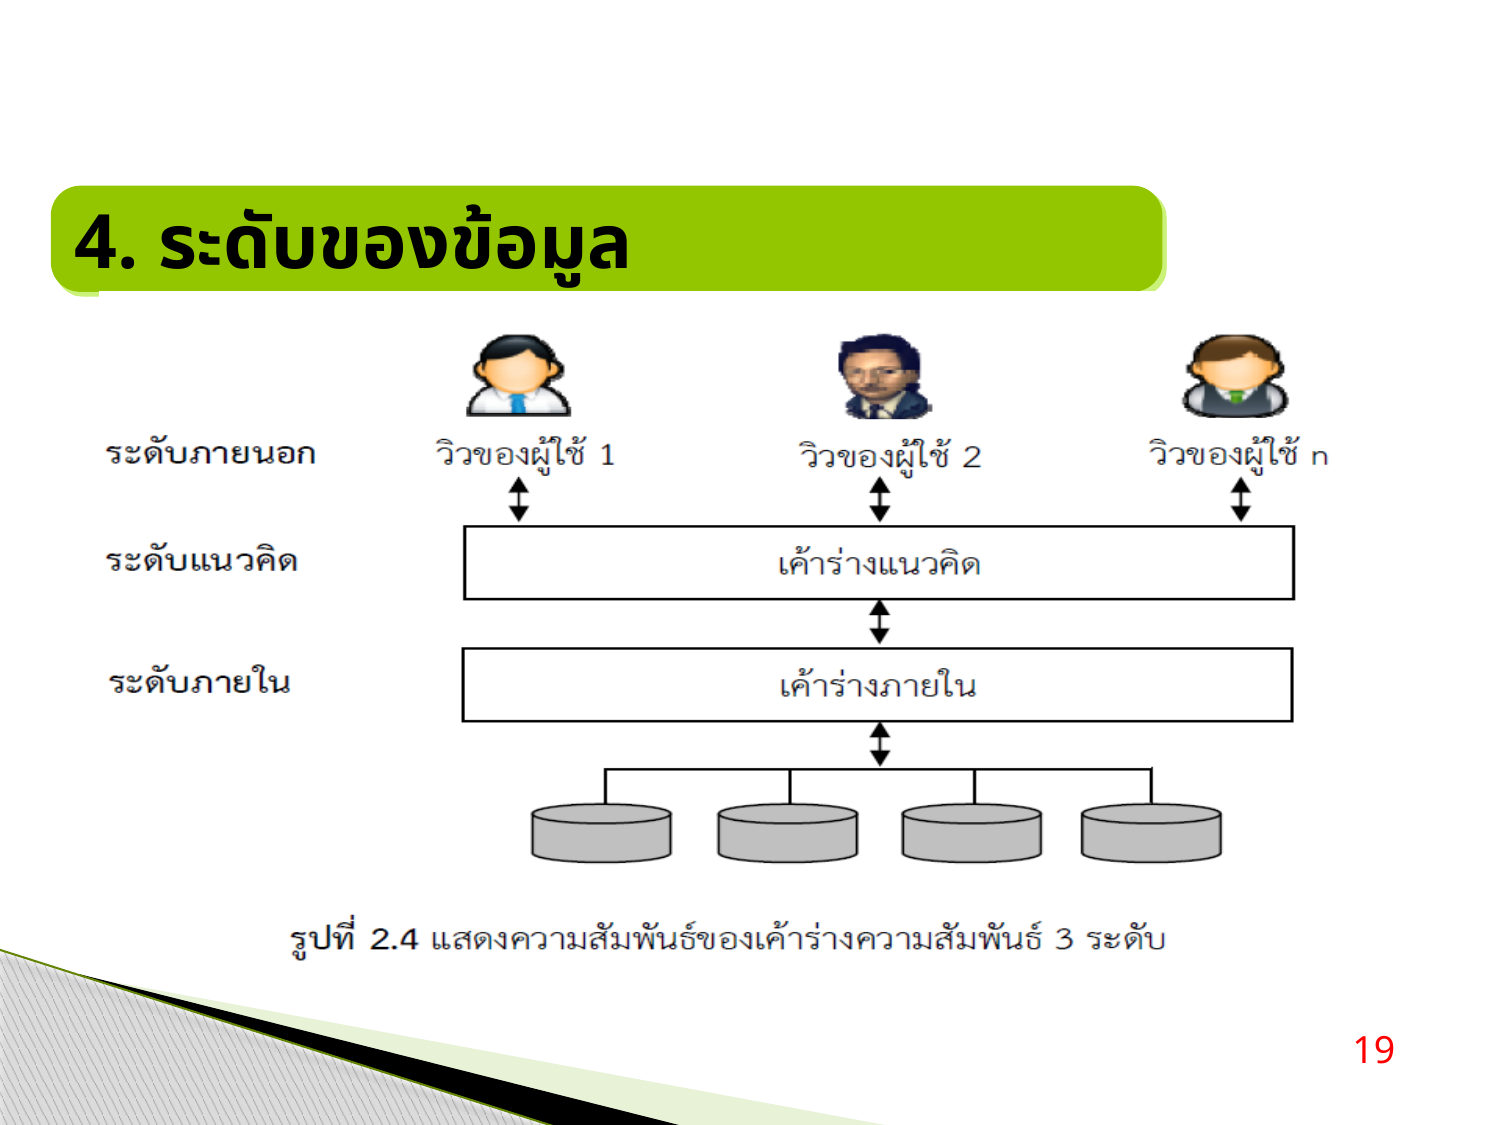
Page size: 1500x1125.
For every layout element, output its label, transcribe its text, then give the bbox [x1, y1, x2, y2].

picture [99, 291, 1333, 963]
text_box 4. ระดับของข้อมูล [50, 185, 1163, 292]
slide_number 19 [1337, 999, 1438, 1085]
